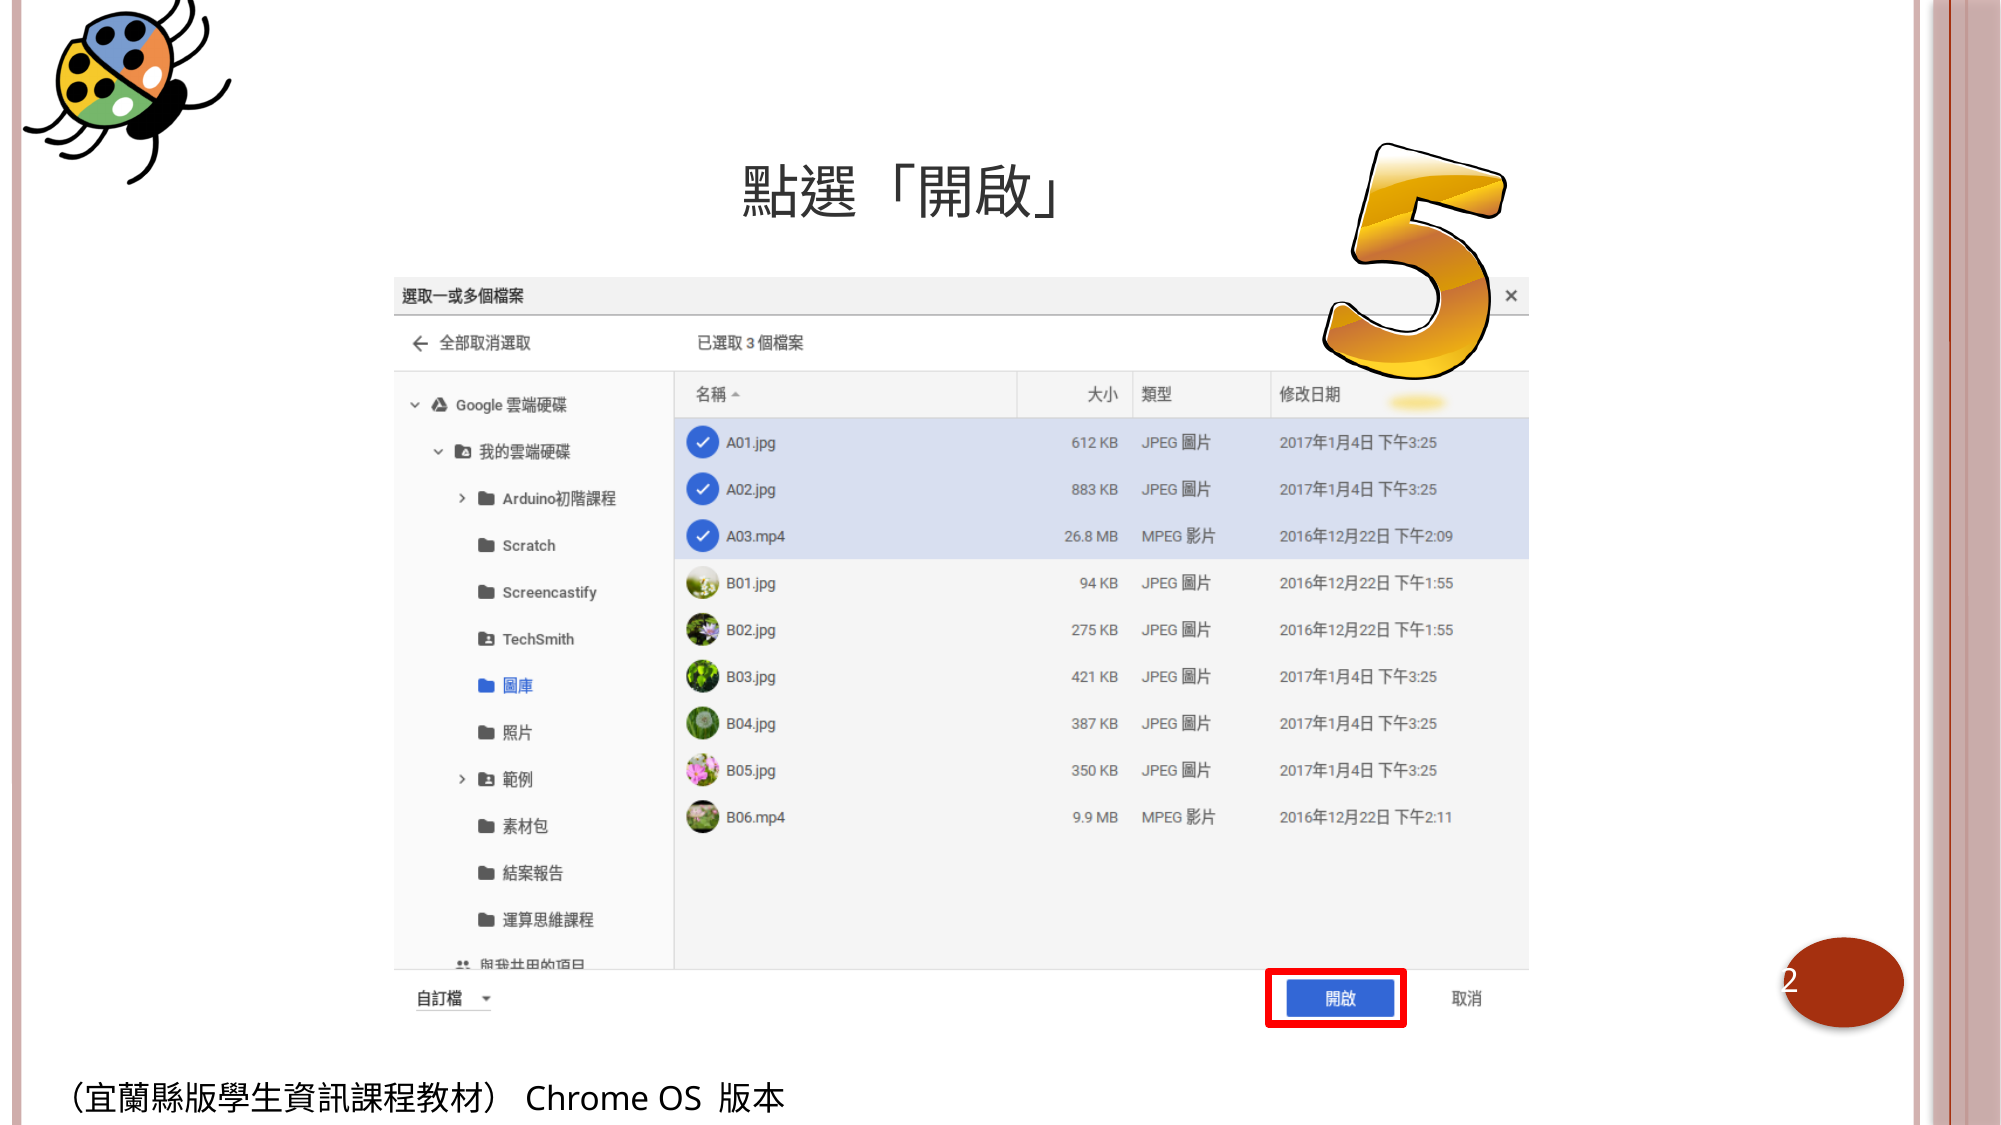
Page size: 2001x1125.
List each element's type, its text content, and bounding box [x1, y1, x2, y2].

picture [394, 138, 1551, 1025]
title 點選「開啟」 [99, 45, 1734, 233]
picture [2, 0, 240, 205]
